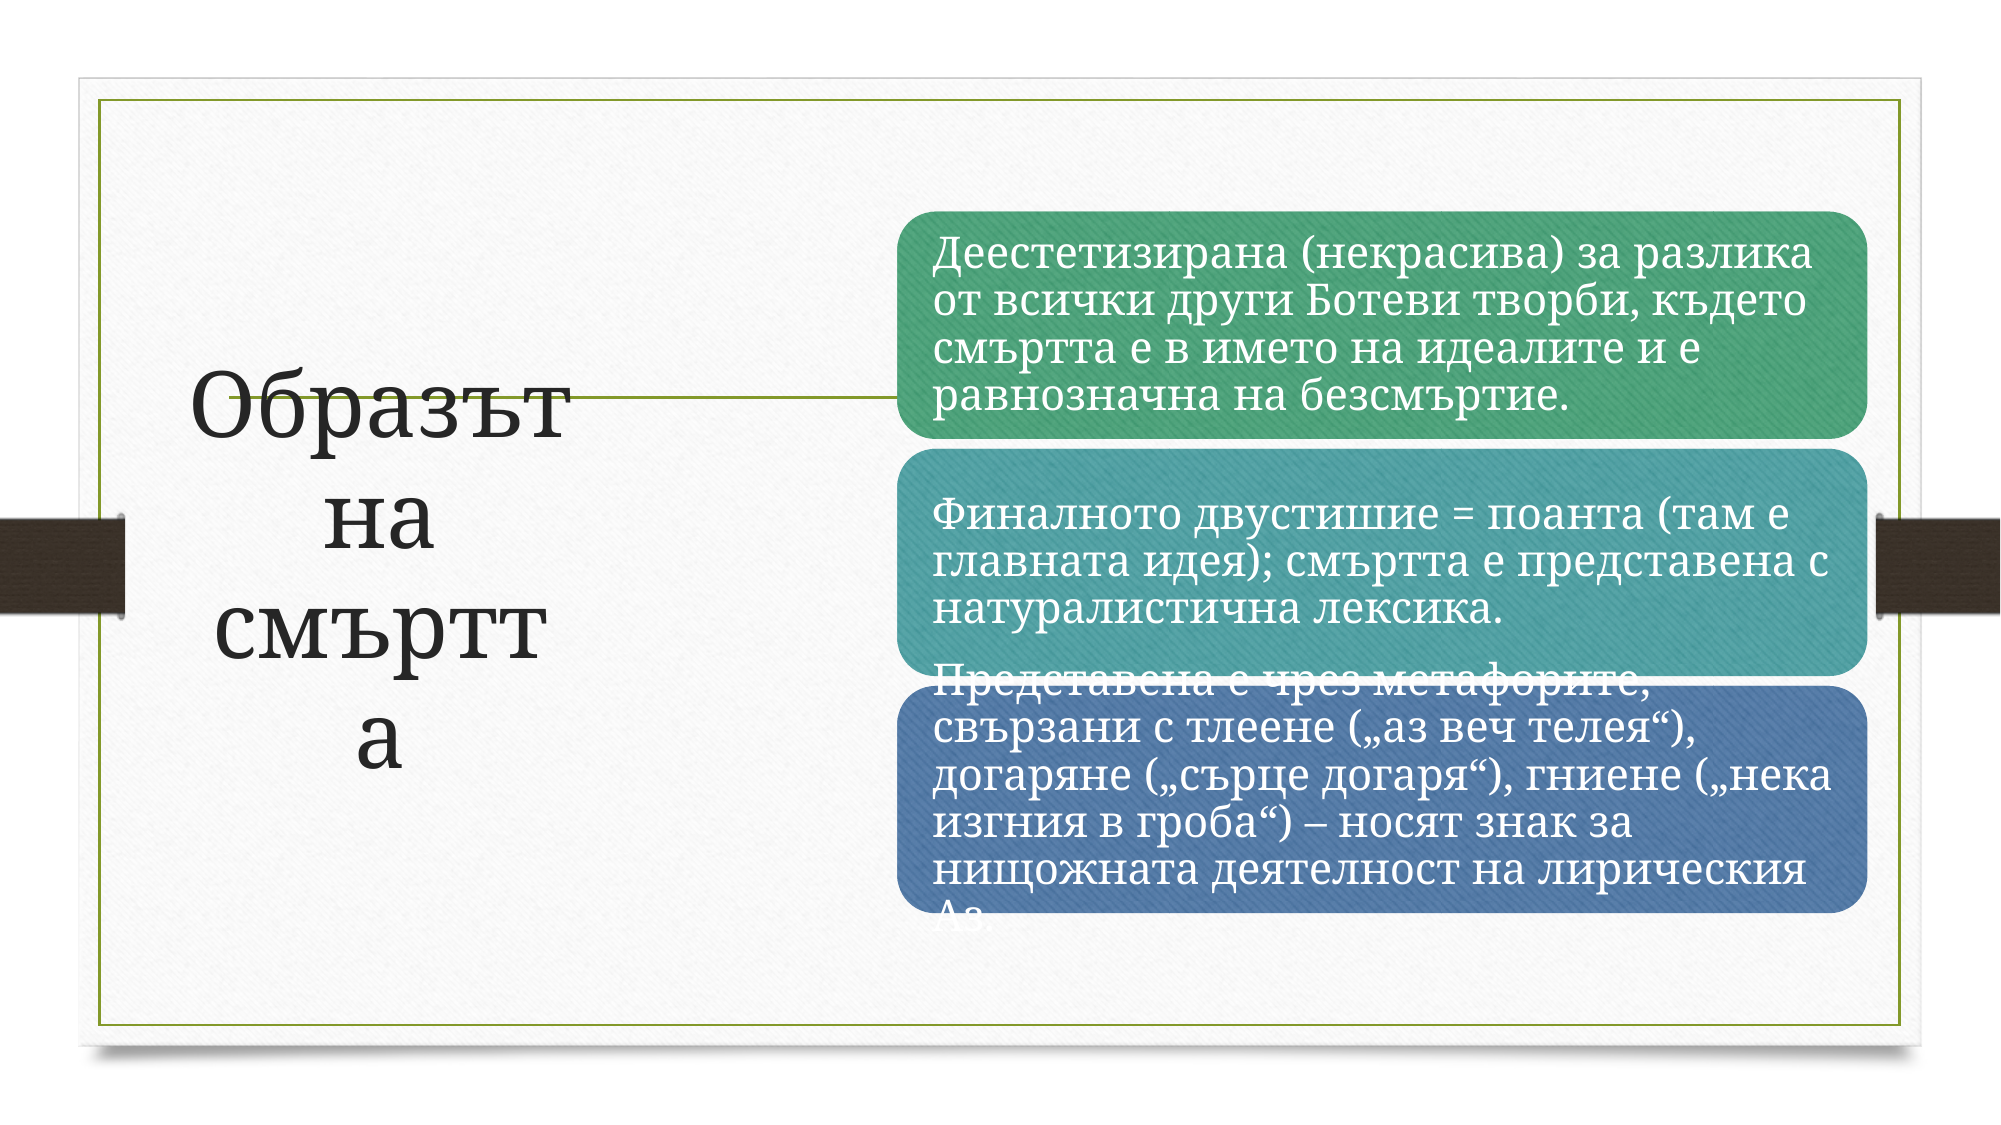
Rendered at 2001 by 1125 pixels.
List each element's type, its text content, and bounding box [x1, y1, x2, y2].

title Образът на смъртта [173, 173, 589, 960]
picture [0, 0, 2001, 1125]
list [897, 131, 1868, 994]
